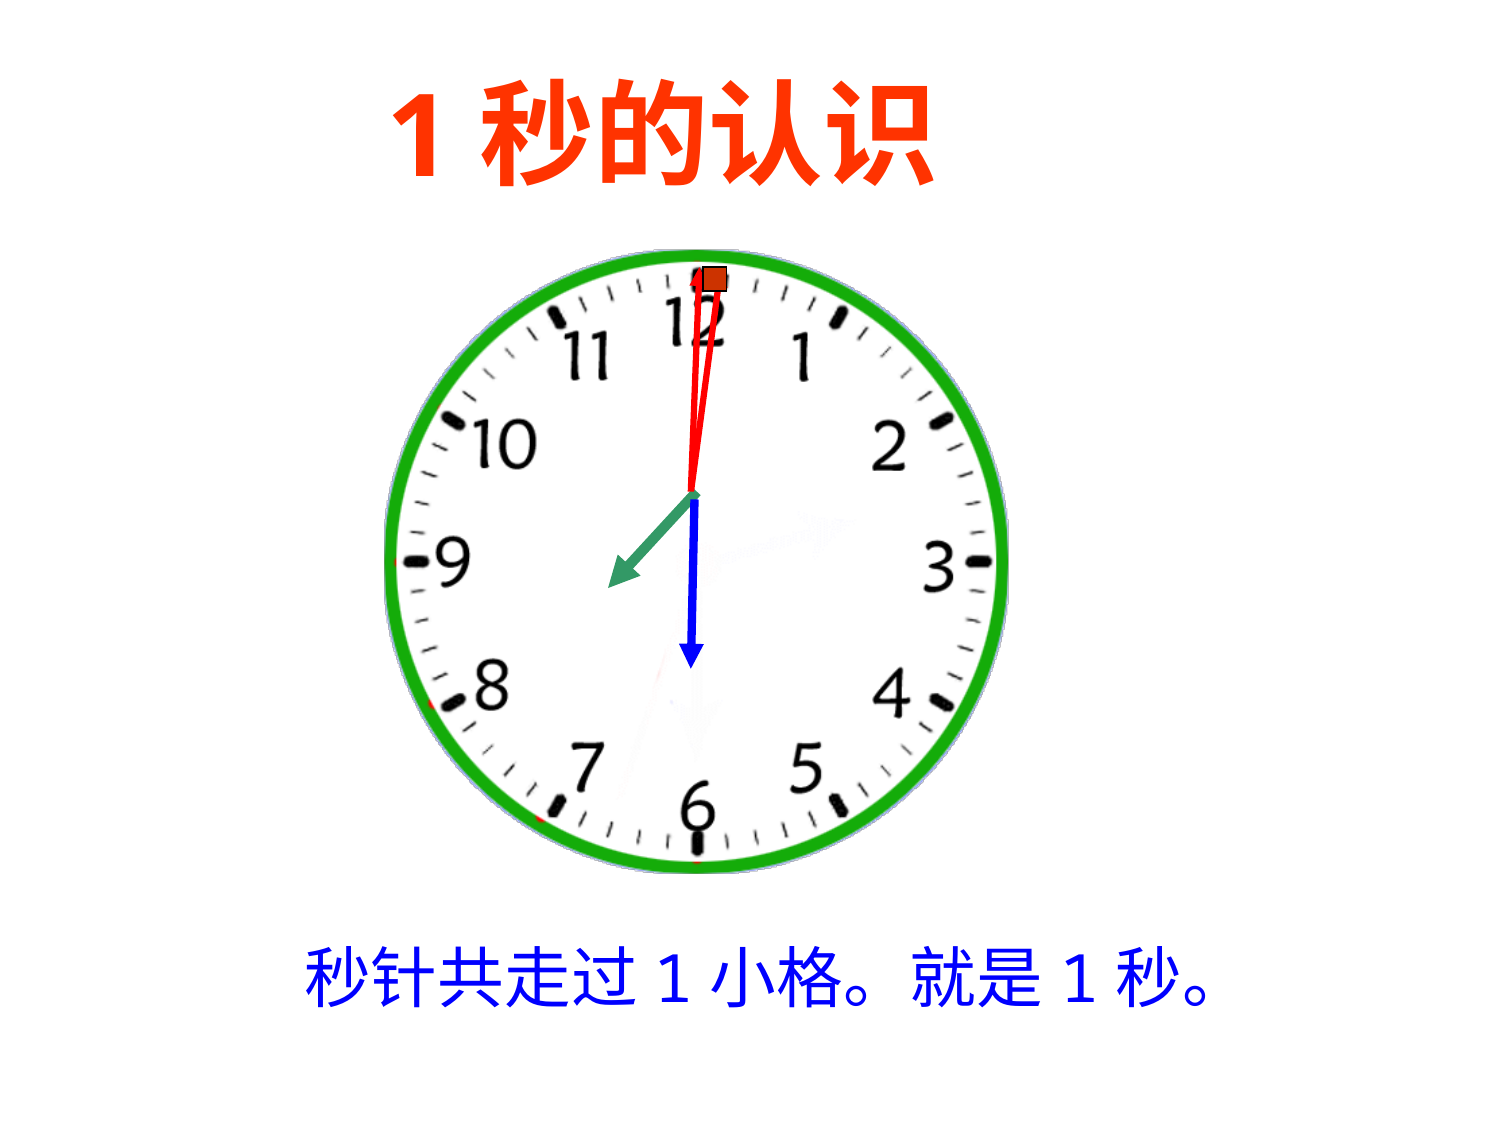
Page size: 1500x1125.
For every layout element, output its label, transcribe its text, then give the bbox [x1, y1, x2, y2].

text_box 秒针共走过1小格。就是1秒。 [289, 928, 1282, 1024]
text_box 1秒的认识 [372, 54, 1105, 207]
picture [348, 231, 1022, 906]
